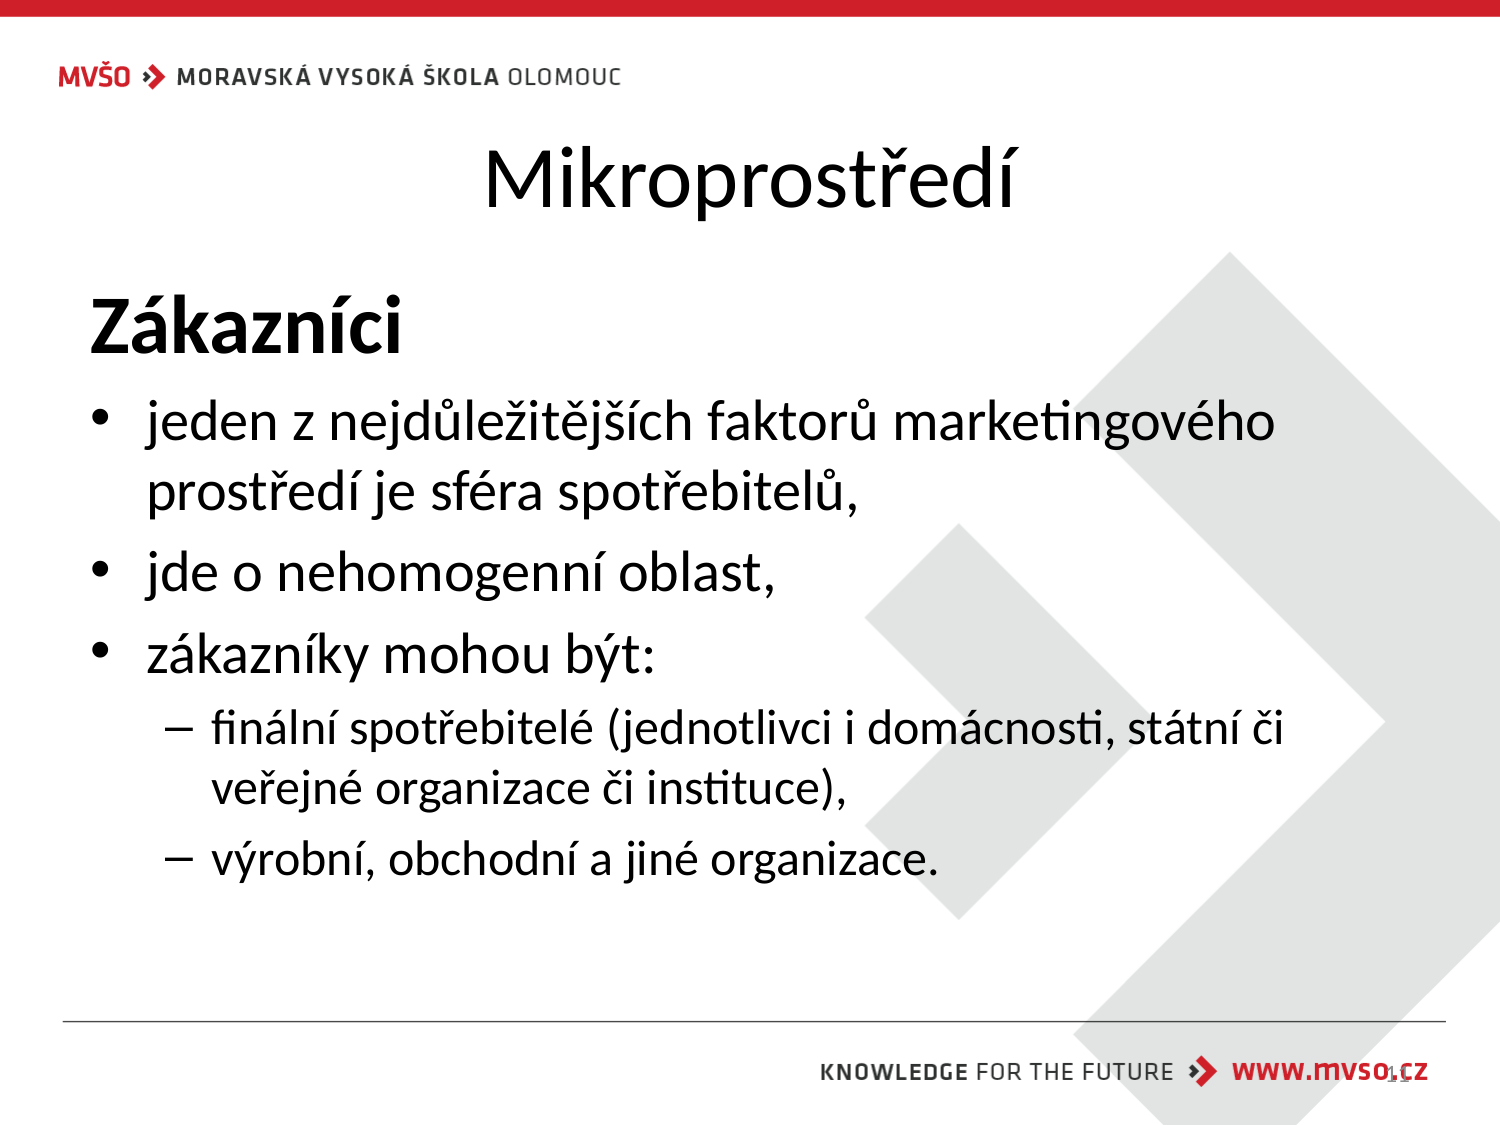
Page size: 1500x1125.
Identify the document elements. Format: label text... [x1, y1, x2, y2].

picture [0, 0, 1500, 1125]
list Zákazníci jeden z nejdůležitějších faktorů marketingového prostředí je sféra spotřebitelů, jde o nehomogenní oblast, zákazníky mohou být: finální spotřebitelé (jednotlivci i domácnosti, státní či veřejné organizace či instituce), výrobní, obchodní a jiné organizace. [75, 262, 1425, 1005]
slide_number 11 [1074, 1042, 1425, 1103]
title Mikroprostředí [75, 111, 1425, 233]
